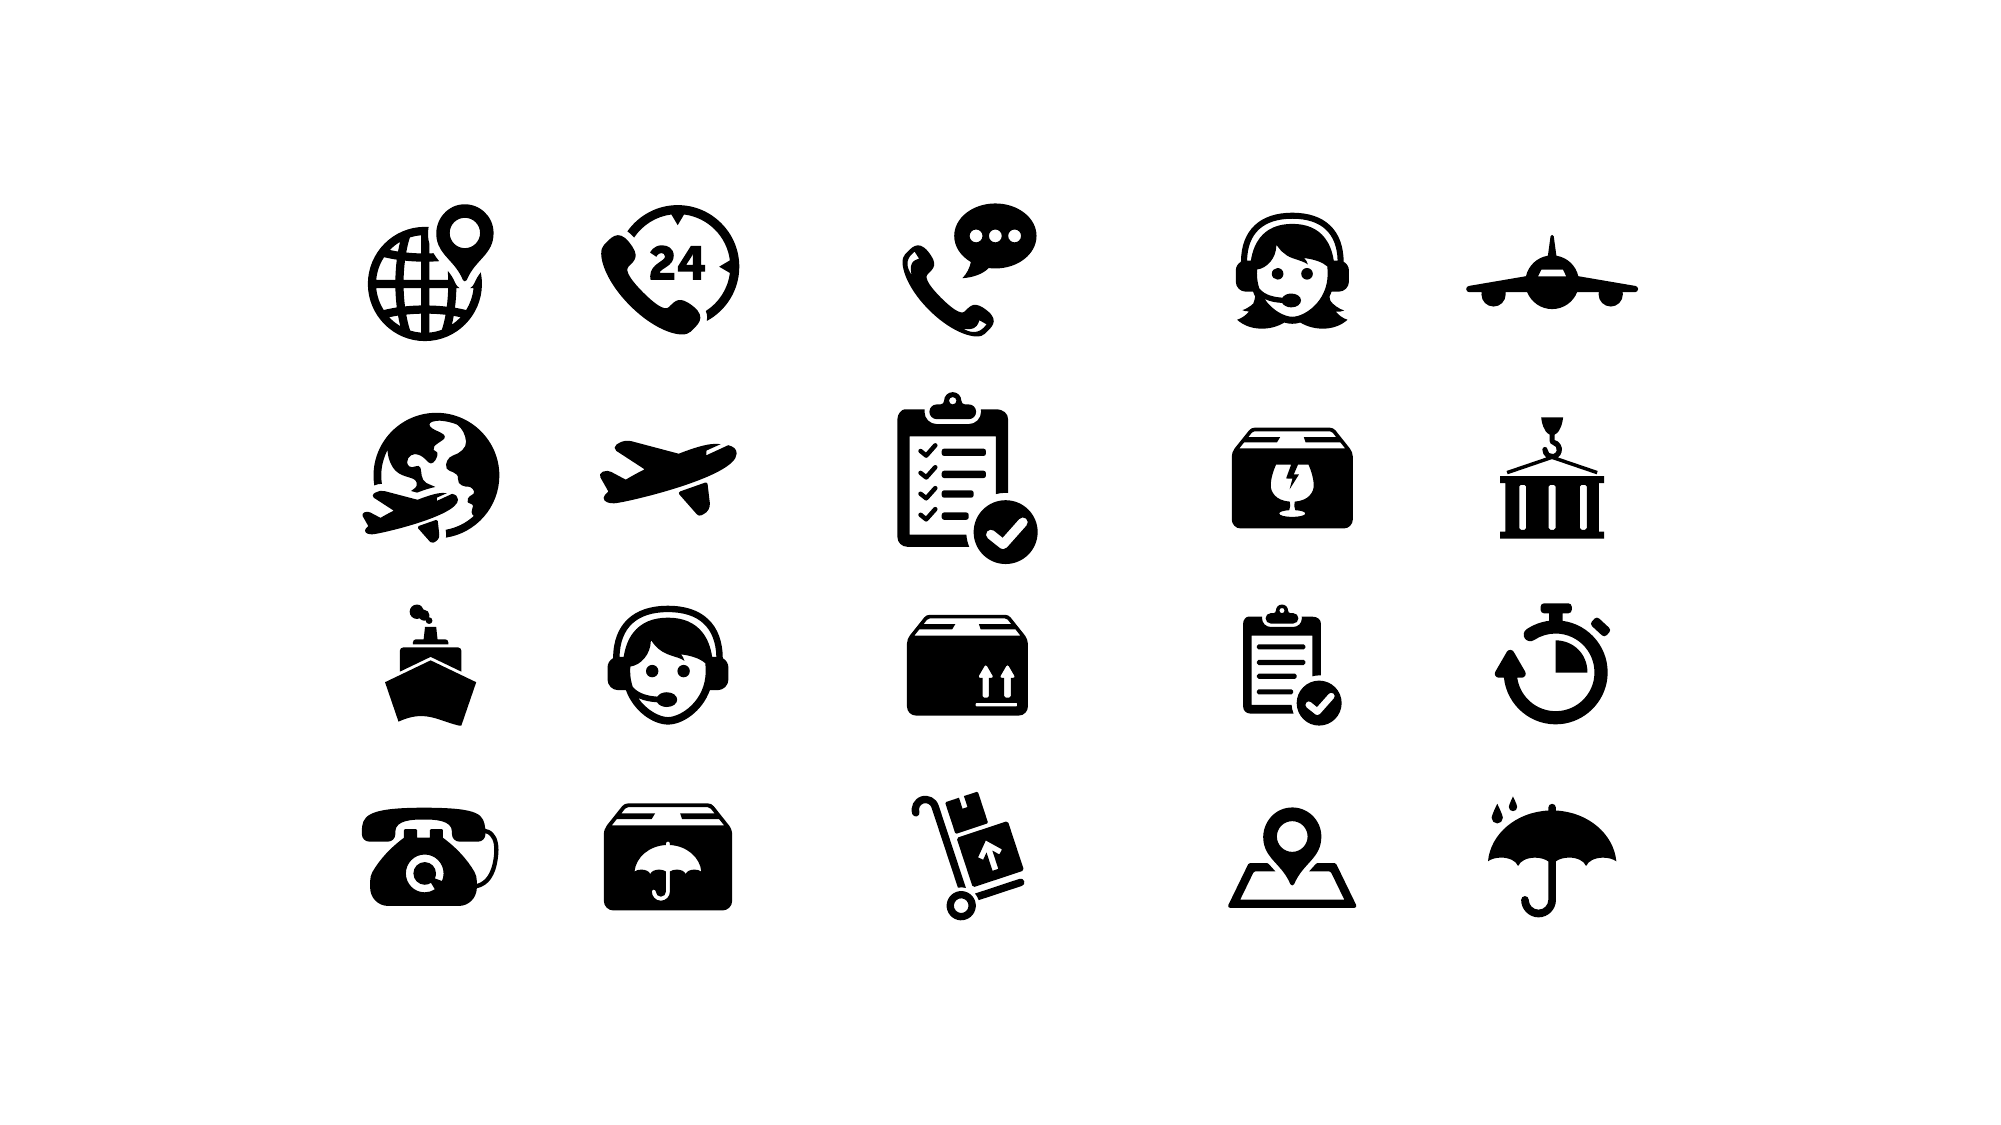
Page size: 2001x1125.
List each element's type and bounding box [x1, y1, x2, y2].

text_box [601, 235, 701, 335]
text_box [1506, 417, 1598, 475]
text_box [975, 878, 1025, 901]
text_box [1500, 476, 1605, 539]
text_box [1235, 212, 1349, 329]
text_box [973, 500, 1038, 565]
text_box [678, 482, 710, 516]
text_box [409, 604, 433, 624]
text_box [929, 392, 977, 420]
text_box [412, 626, 449, 645]
text_box [946, 891, 976, 921]
text_box [1488, 803, 1617, 918]
text_box [906, 614, 1028, 716]
text_box [897, 409, 1009, 547]
text_box [1466, 234, 1639, 310]
text_box [362, 490, 459, 535]
text_box [1228, 863, 1357, 908]
text_box [436, 204, 494, 282]
text_box [1263, 807, 1322, 886]
text_box [1265, 604, 1299, 624]
text_box [954, 203, 1037, 279]
text_box [607, 605, 729, 725]
text_box [1243, 616, 1321, 714]
text_box [902, 245, 994, 337]
text_box [945, 791, 988, 834]
text_box [367, 226, 482, 342]
text_box [1231, 427, 1353, 529]
text_box [399, 647, 462, 672]
text_box [1508, 796, 1518, 812]
text_box [911, 795, 966, 888]
text_box [385, 660, 477, 726]
text_box [1494, 603, 1608, 725]
text_box [603, 803, 733, 911]
text_box [1590, 617, 1611, 637]
text_box [417, 519, 440, 543]
text_box [373, 412, 500, 538]
text_box [600, 440, 737, 504]
text_box [957, 821, 1024, 887]
text_box [627, 205, 740, 321]
text_box [1296, 680, 1342, 726]
text_box [361, 807, 499, 906]
